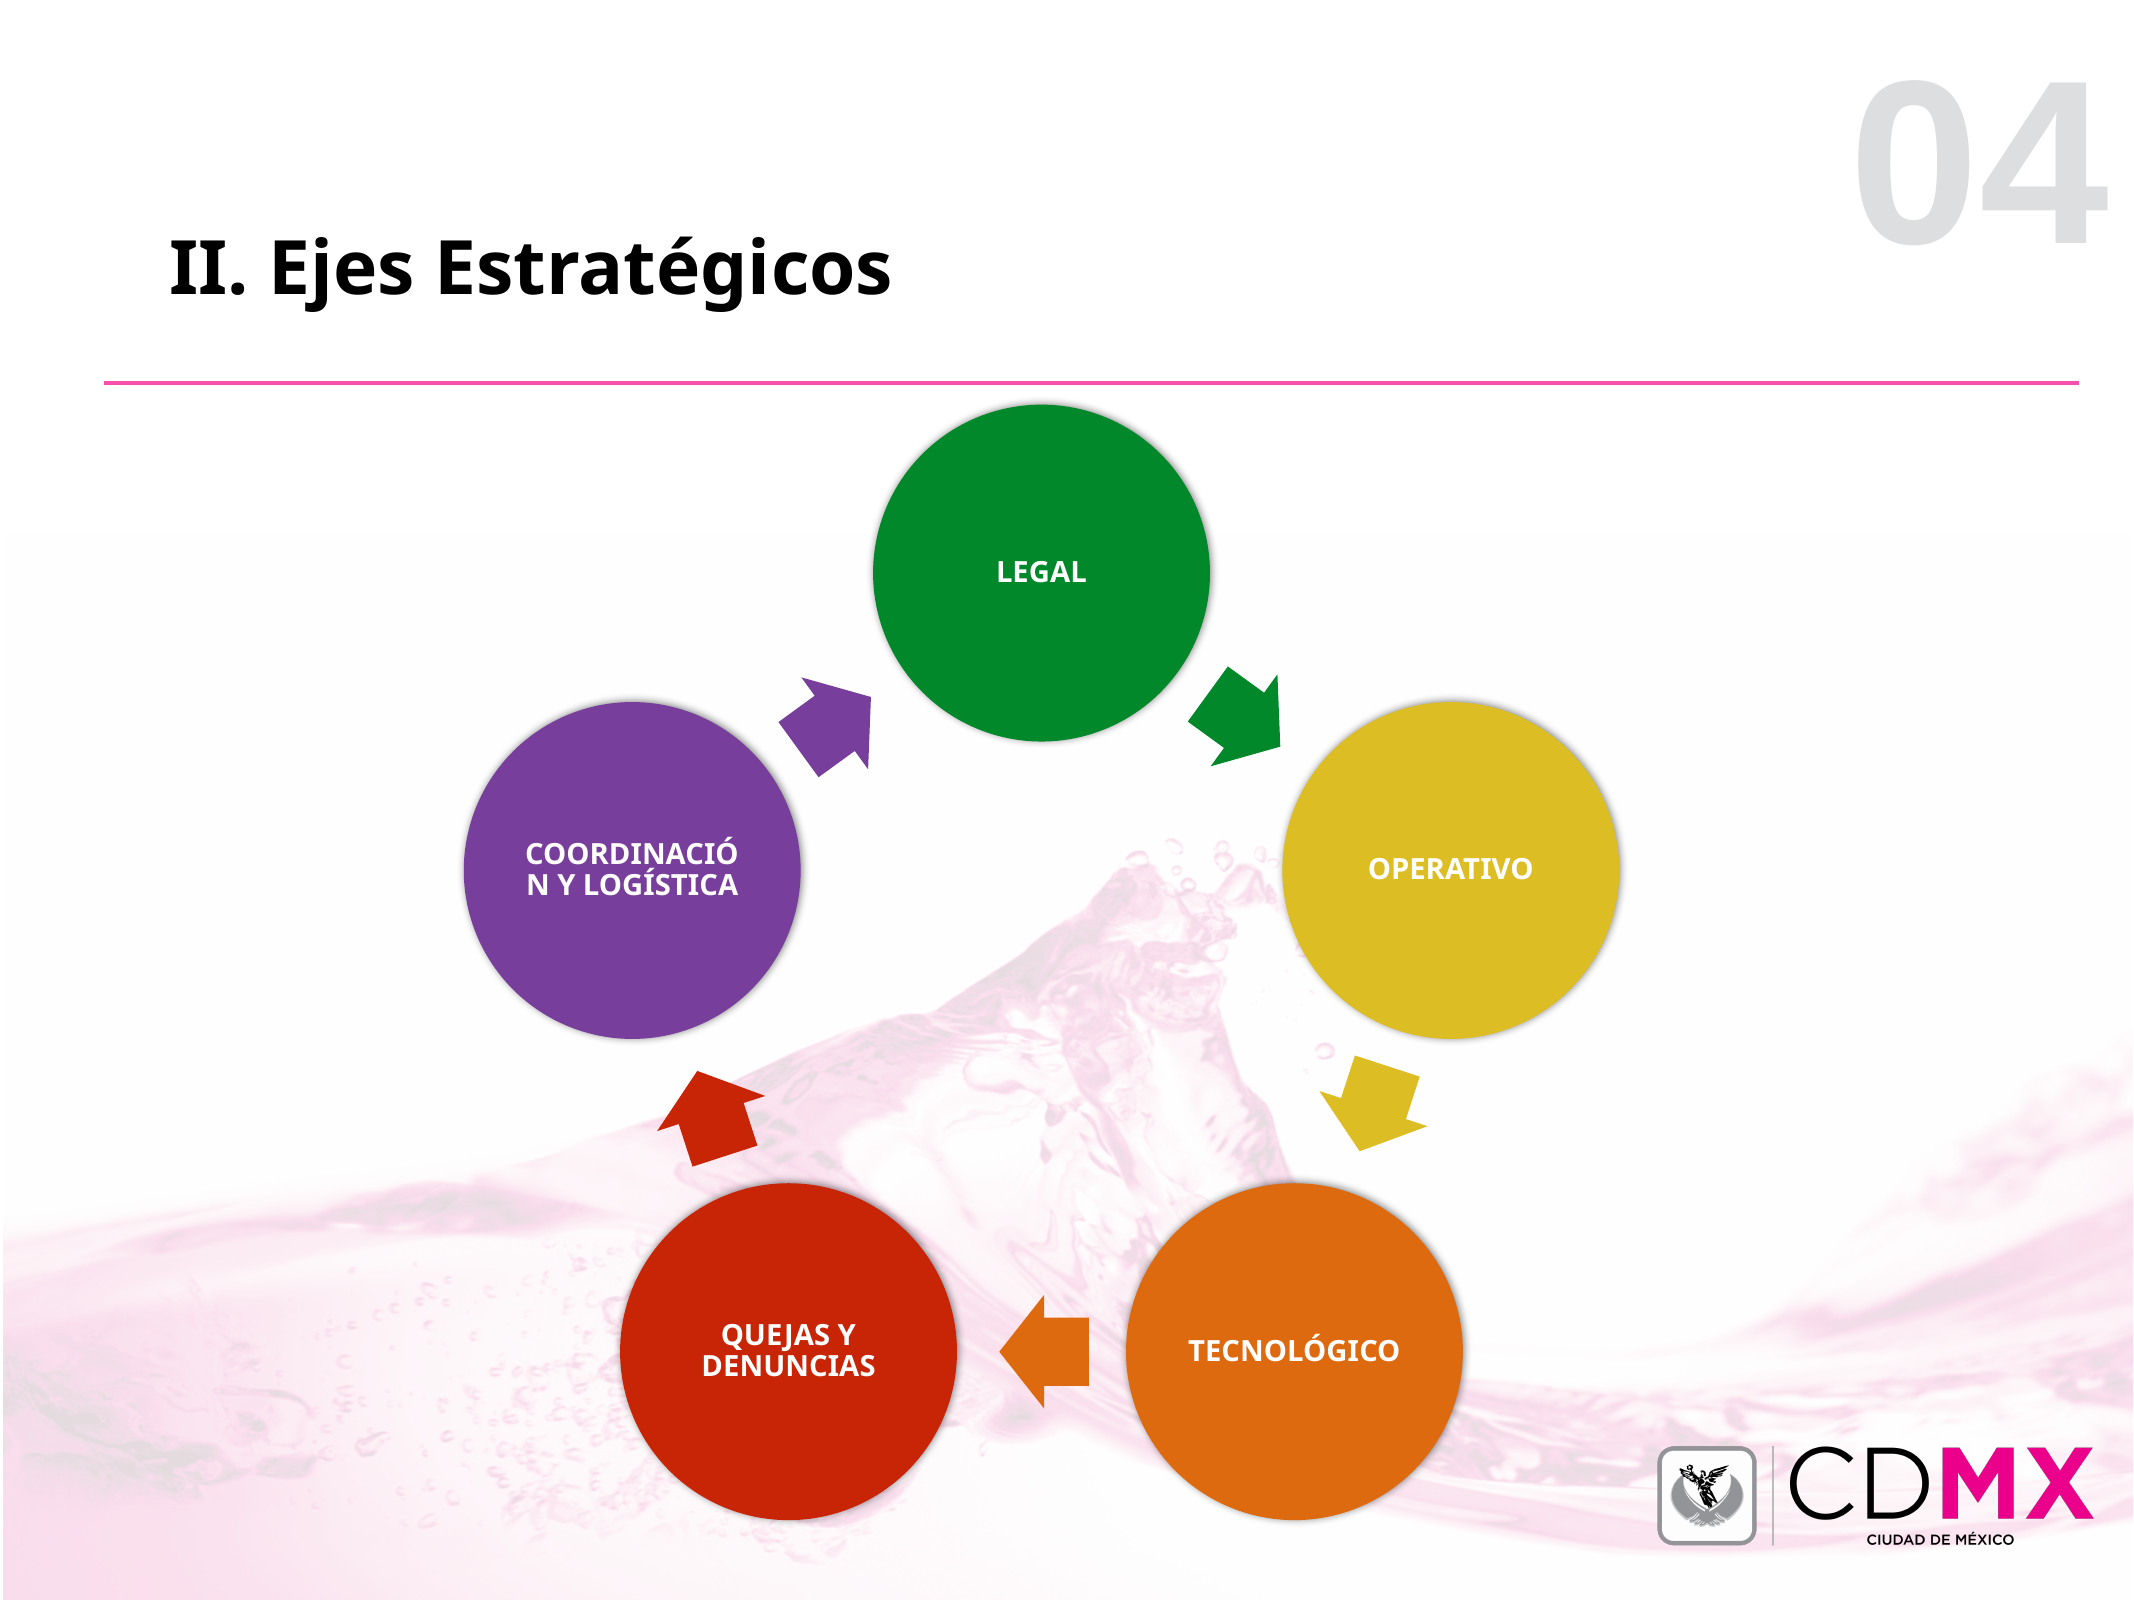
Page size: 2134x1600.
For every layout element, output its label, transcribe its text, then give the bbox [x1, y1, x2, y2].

text_box II. Ejes Estratégicos [79, 211, 984, 319]
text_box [204, 403, 1879, 1521]
picture [3, 533, 2134, 1600]
text_box 04 [1840, 1, 2118, 298]
